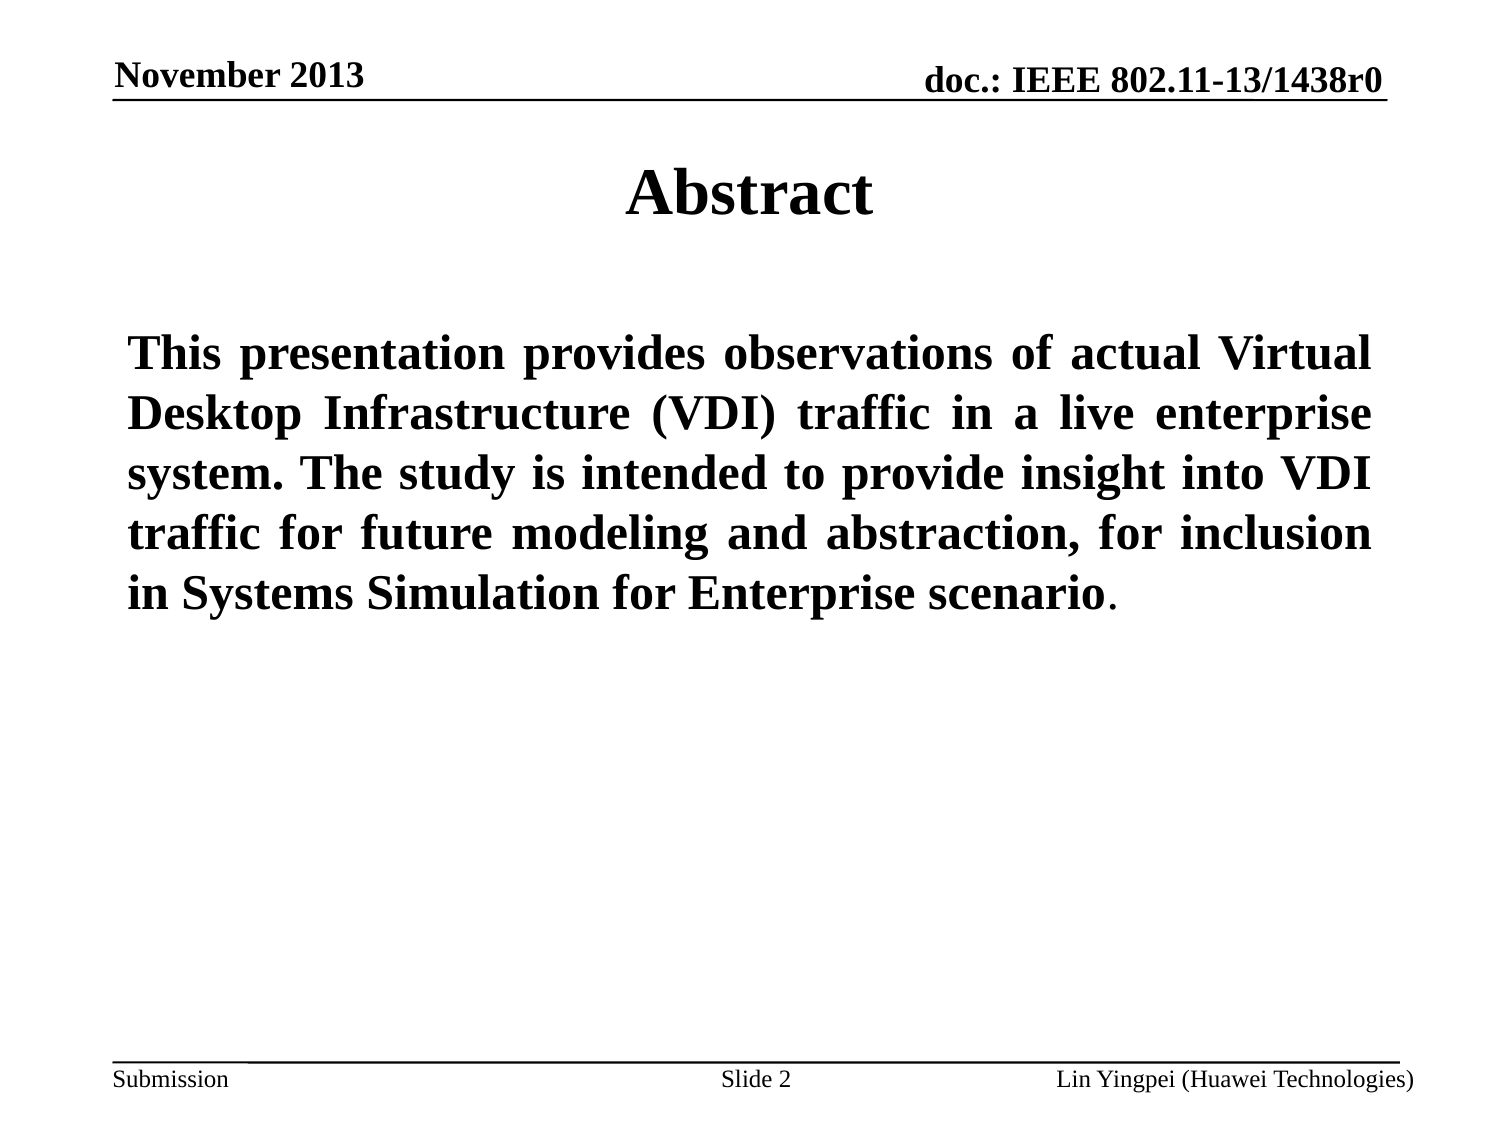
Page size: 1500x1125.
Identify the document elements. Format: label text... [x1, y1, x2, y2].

slide_number Slide 2 [712, 1062, 800, 1093]
title Abstract [112, 99, 1388, 276]
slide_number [114, 50, 374, 96]
text_box This presentation provides observations of actual Virtual Desktop Infrastructure (VDI) traffic in a live enterprise system. The study is intended to provide insight into VDI traffic for future modeling and abstraction, for inclusion in Systems Simulation for Enterprise scenario. [112, 312, 1388, 628]
